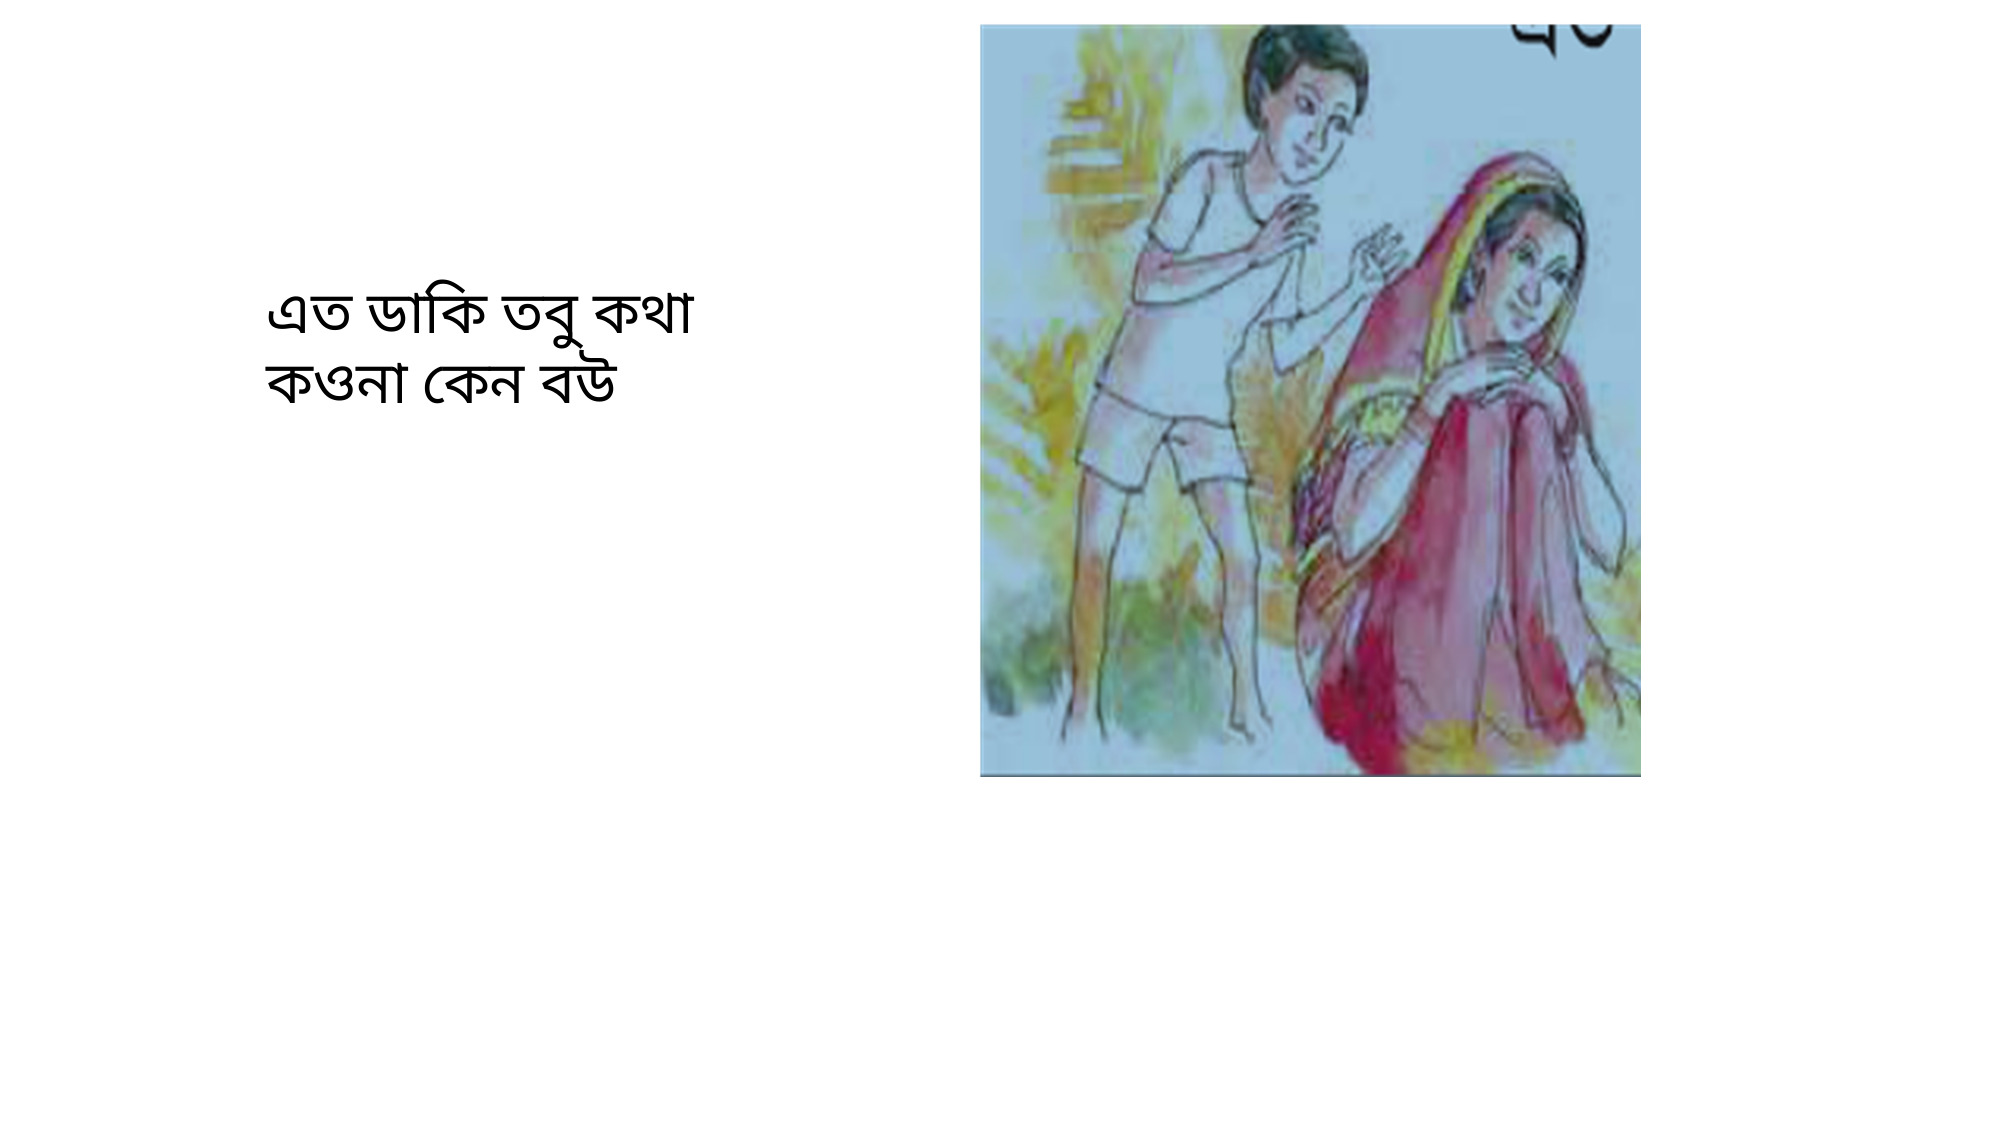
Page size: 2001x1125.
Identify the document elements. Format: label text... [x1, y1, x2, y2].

picture [968, 0, 1641, 777]
text_box এত ডাকি তবু কথা কওনা কেন বউ [252, 267, 936, 423]
